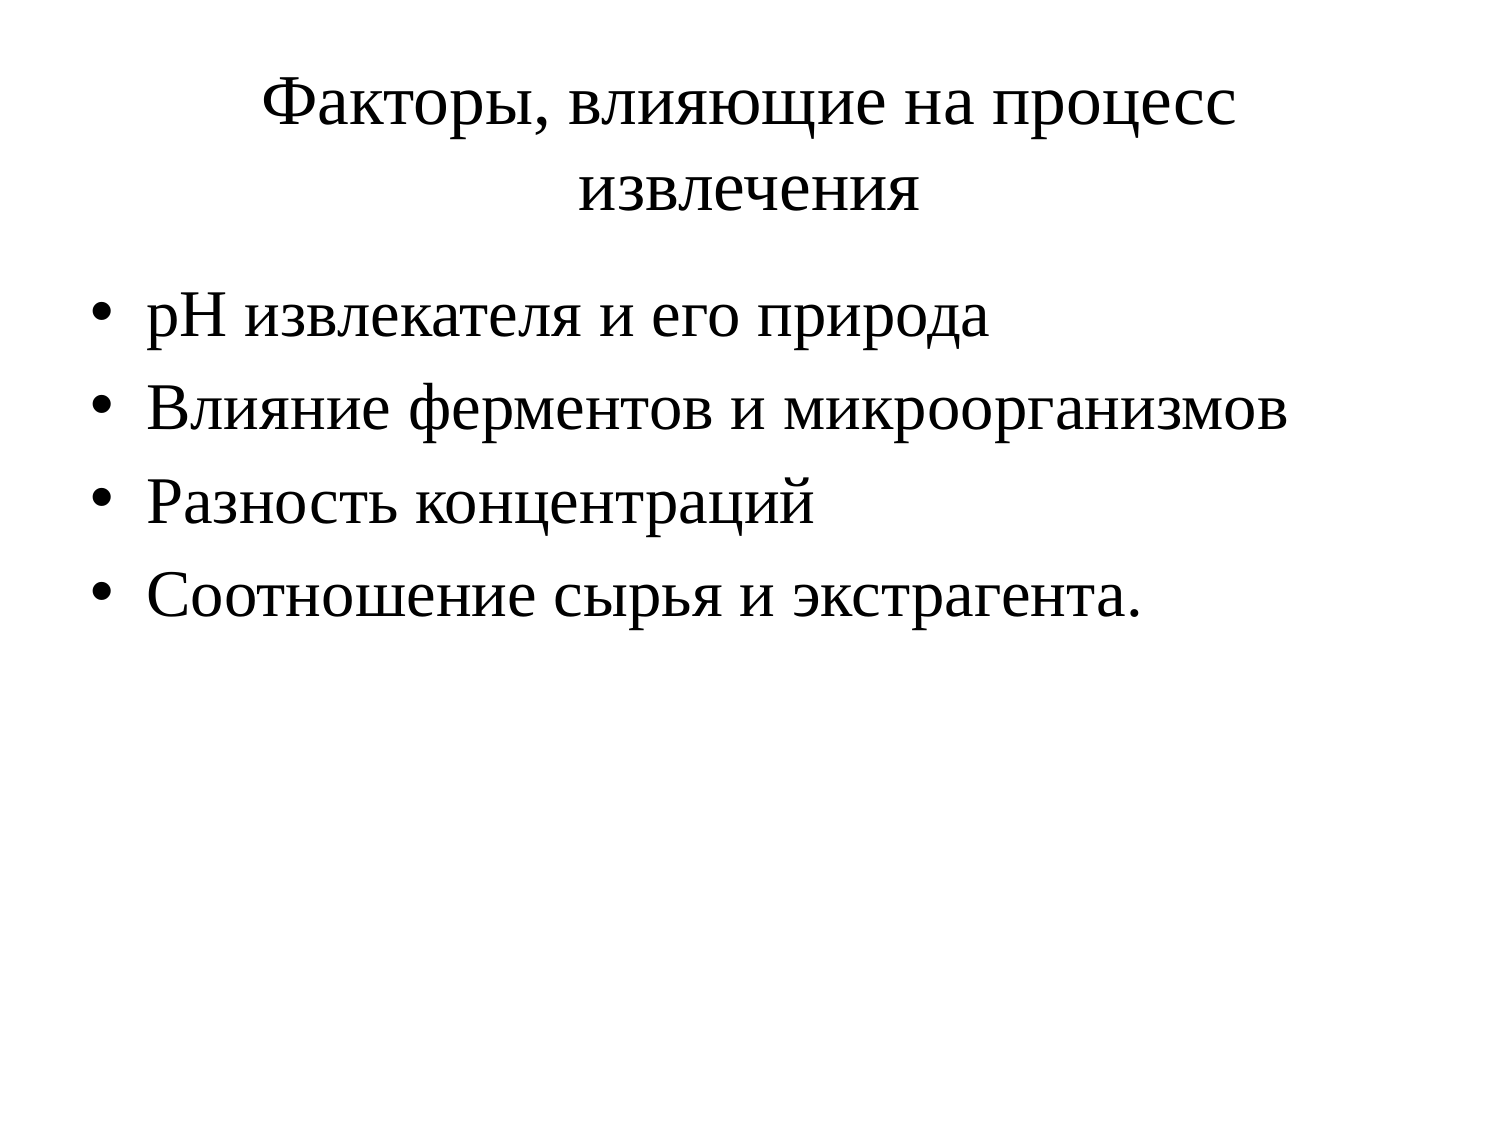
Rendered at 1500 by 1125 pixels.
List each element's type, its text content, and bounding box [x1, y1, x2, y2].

title Факторы, влияющие на процесс извлечения [75, 45, 1425, 233]
list pH извлекателя и его природа Влияние ферментов и микроорганизмов Разность концентраций Соотношение сырья и экстрагента. [75, 262, 1425, 1005]
